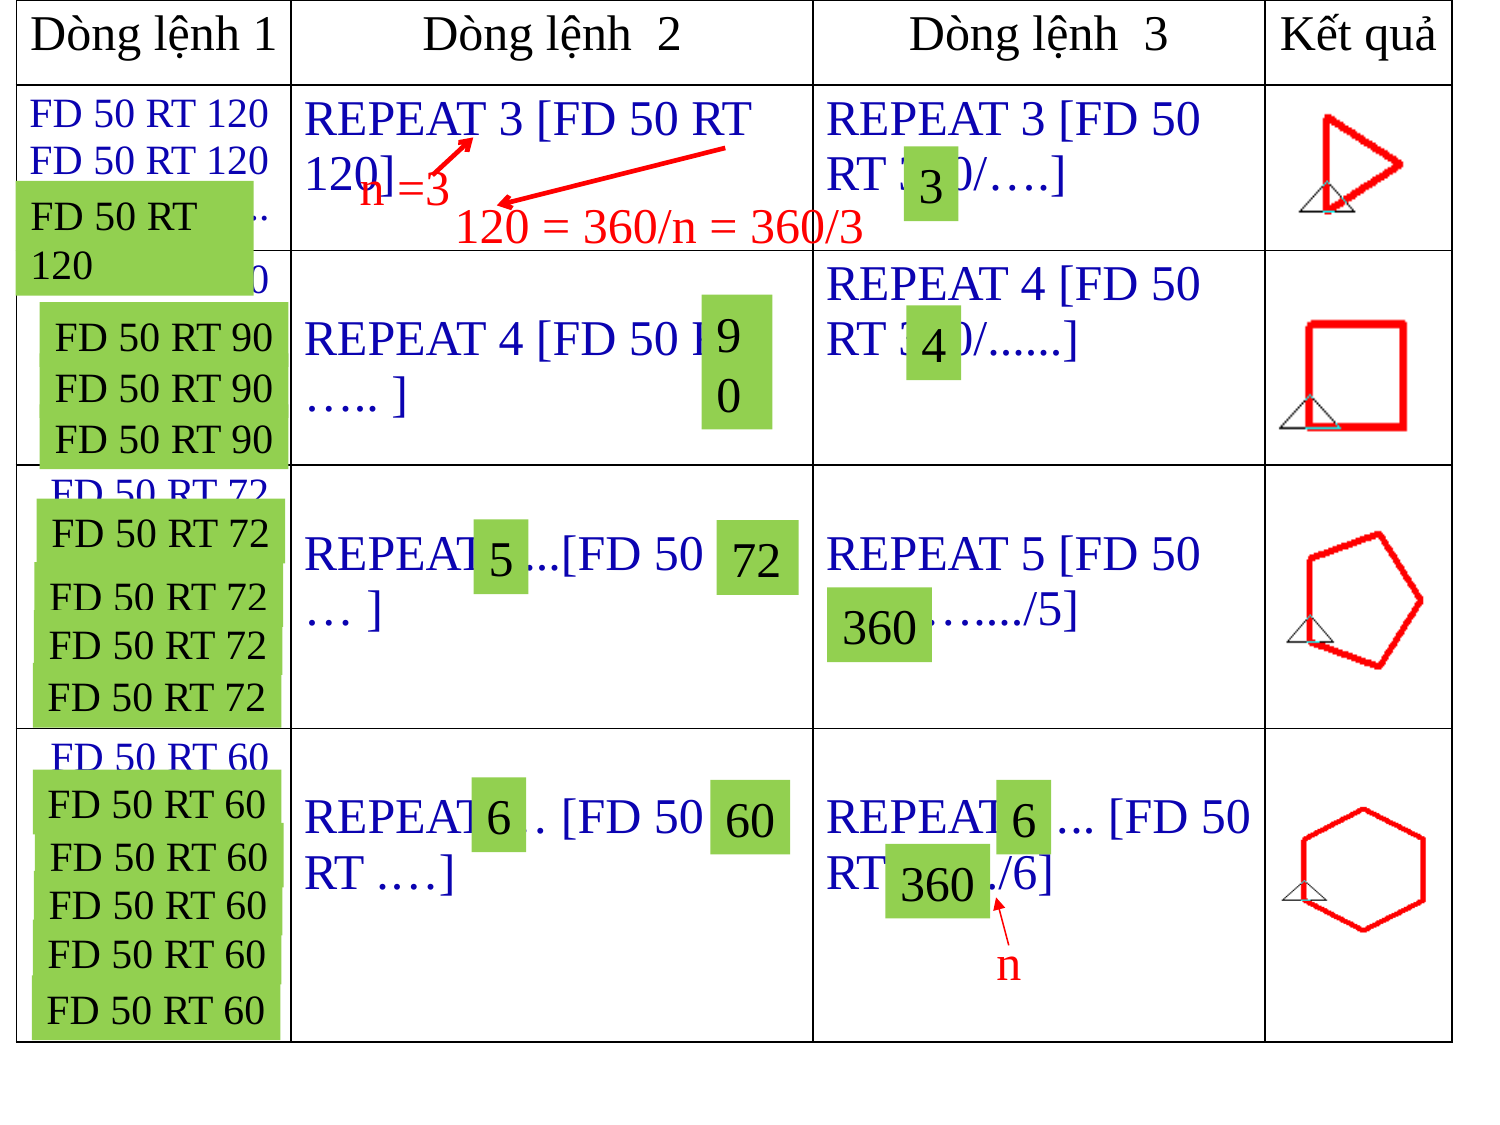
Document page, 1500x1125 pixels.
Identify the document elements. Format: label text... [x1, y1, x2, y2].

text_box FD 50 RT 60 [32, 919, 282, 985]
text_box FD 50 RT 60 [32, 769, 282, 835]
text_box 360 [885, 843, 991, 919]
text_box 3 [903, 146, 959, 222]
table_cell REPEAT ….. [FD 50 RT .…./6] [814, 729, 1264, 1041]
text_box 60 [710, 779, 791, 855]
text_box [432, 137, 474, 176]
picture [1278, 305, 1418, 441]
text_box 72 [716, 520, 799, 595]
table_cell REPEAT … [FD 50 RT .…] [292, 729, 812, 1041]
table_cell FD 50 RT 90 ……………. ……………. ……………. [17, 251, 290, 464]
text_box FD 50 RT 60 [31, 975, 281, 1041]
text_box FD 50 RT 72 [32, 662, 282, 728]
table_header Dòng lệnh 1 [17, 1, 290, 84]
table_cell FD 50 RT 120 FD 50 RT 120 ……………... [17, 86, 290, 250]
text_box n =3 [344, 147, 439, 223]
table_cell REPEAT 3 [FD 50 RT 360/….] [814, 86, 1264, 250]
text_box FD 50 RT 60 [34, 822, 284, 888]
text_box FD 50 RT 72 [36, 498, 286, 564]
picture [1278, 796, 1436, 935]
table_cell REPEAT 4 [FD 50 RT 360/......] [814, 251, 1264, 464]
text_box 90 [701, 294, 773, 430]
table_cell REPEAT ...[FD 50 RT … ] [292, 466, 812, 728]
text_box 6 [996, 779, 1052, 855]
text_box FD 50 RT 72 [34, 562, 284, 627]
text_box 360 [827, 587, 932, 663]
text_box FD 50 RT 60 [33, 870, 283, 936]
table_cell [1266, 251, 1451, 464]
table_cell REPEAT 4 [FD 50 RT ….. ] [292, 251, 812, 464]
text_box n [972, 934, 1045, 987]
picture [1278, 109, 1415, 223]
table_cell FD 50 RT 72 ……………. ……………. ……………. …………… [17, 466, 290, 728]
table_cell REPEAT 5 [FD 50 RT ..…..../5] [814, 466, 1264, 728]
text_box 4 [906, 305, 962, 381]
text_box FD 50 RT 90 [39, 302, 289, 353]
table_cell [1266, 729, 1451, 1041]
text_box 6 [471, 777, 527, 853]
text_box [995, 897, 1010, 946]
picture [1278, 519, 1429, 680]
text_box 120 = 360/n = 360/3 [439, 185, 879, 261]
table_cell [1266, 86, 1451, 250]
table_header Dòng lệnh 3 [814, 1, 1264, 84]
table_cell [1266, 466, 1451, 728]
text_box FD 50 RT 90 [39, 404, 289, 470]
text_box FD 50 RT 120 [15, 180, 254, 296]
table_header Dòng lệnh 2 [292, 1, 812, 84]
table_cell REPEAT 3 [FD 50 RT 120] [292, 86, 812, 250]
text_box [496, 147, 726, 206]
text_box 5 [473, 519, 529, 595]
text_box FD 50 RT 90 [39, 353, 289, 404]
table_header Kết quả [1266, 1, 1451, 84]
text_box FD 50 RT 72 [33, 610, 283, 675]
table_cell FD 50 RT 60 ……………. ……………. ……………. ……………. ……………. [17, 729, 290, 1041]
